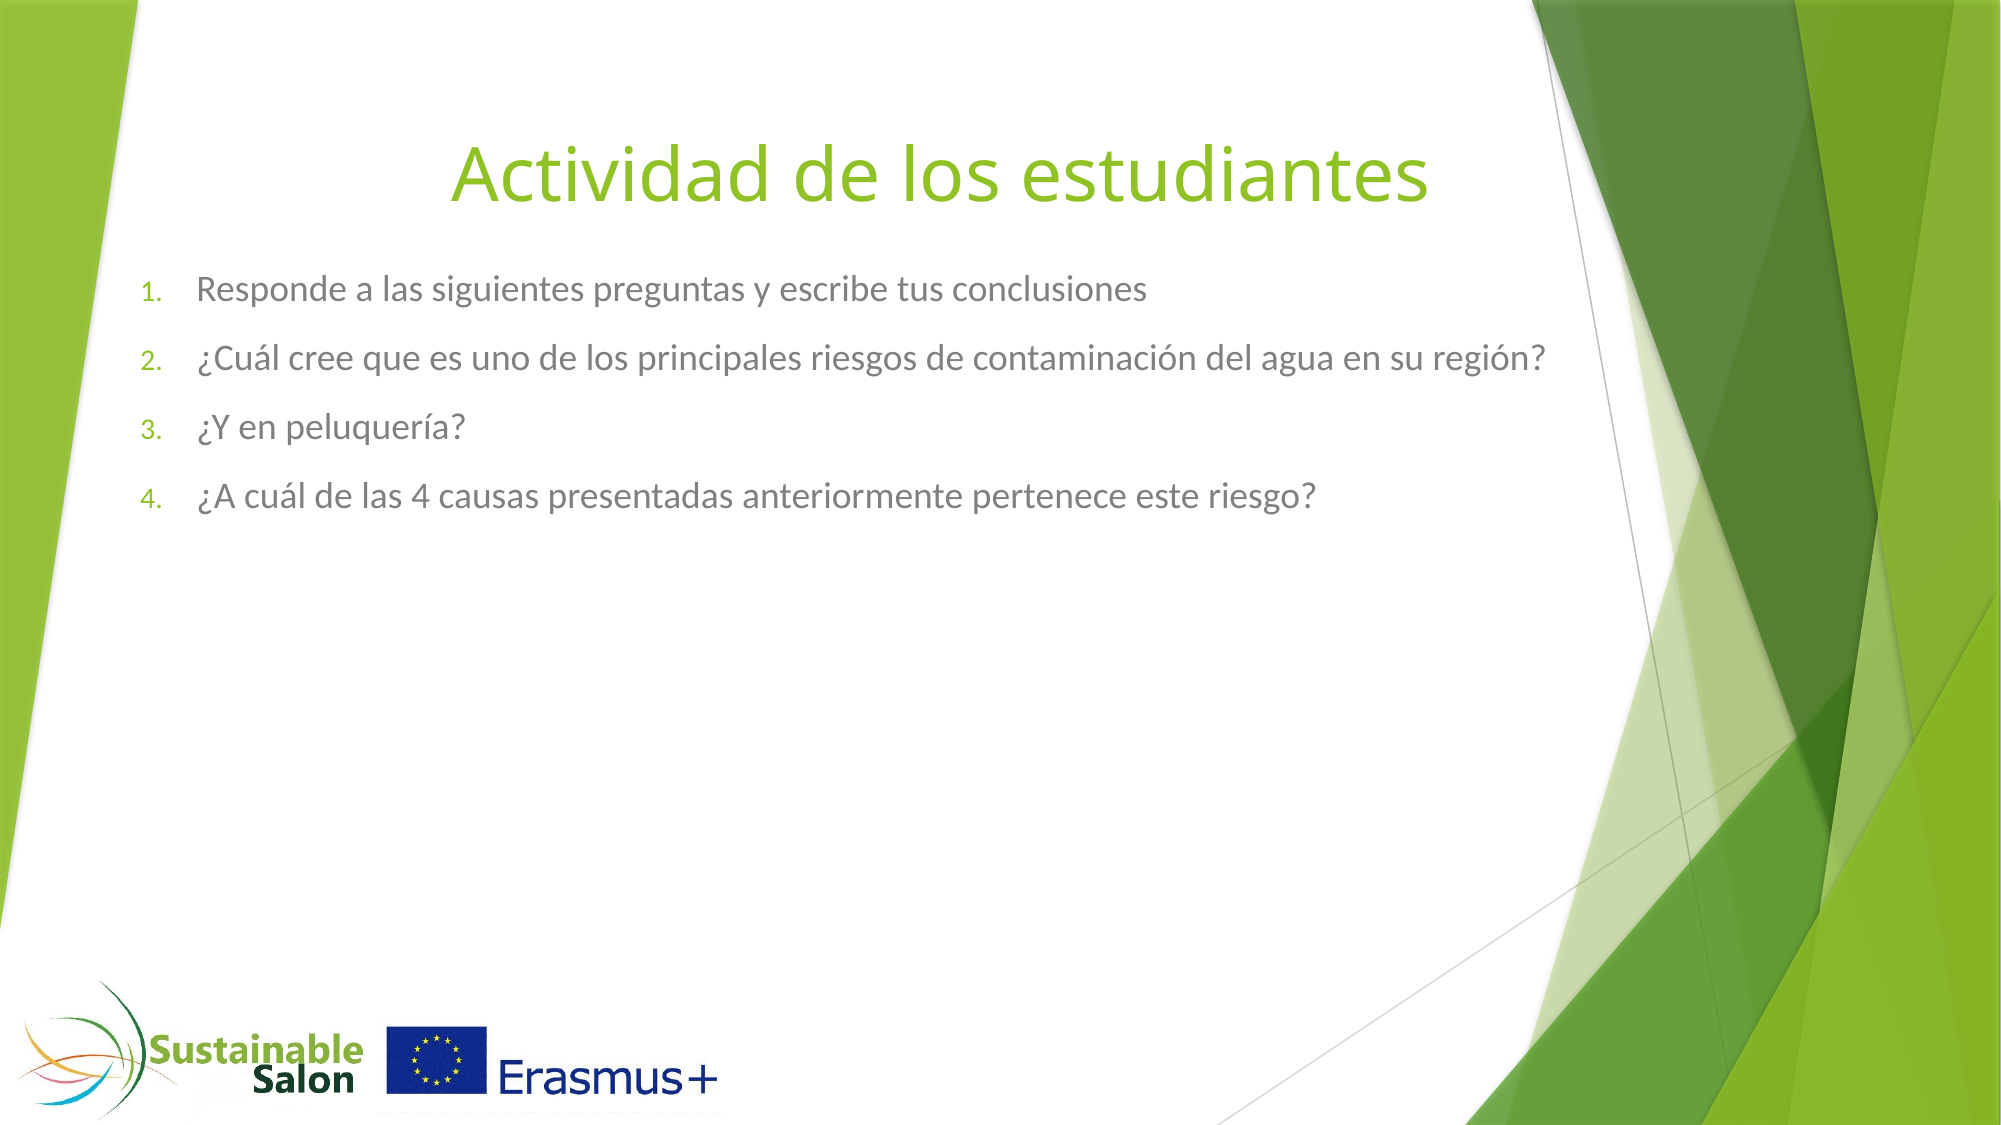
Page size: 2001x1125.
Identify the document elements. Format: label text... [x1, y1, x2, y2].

picture [10, 975, 737, 1125]
subtitle Responde a las siguientes preguntas y escribe tus conclusiones ¿Cuál cree que es uno de los principales riesgos de contaminación del agua en su región? ¿Y en peluquería? ¿A cuál de las 4 causas presentadas anteriormente pertenece este riesgo? [125, 253, 1691, 1090]
title Actividad de los estudiantes [144, 135, 1447, 224]
